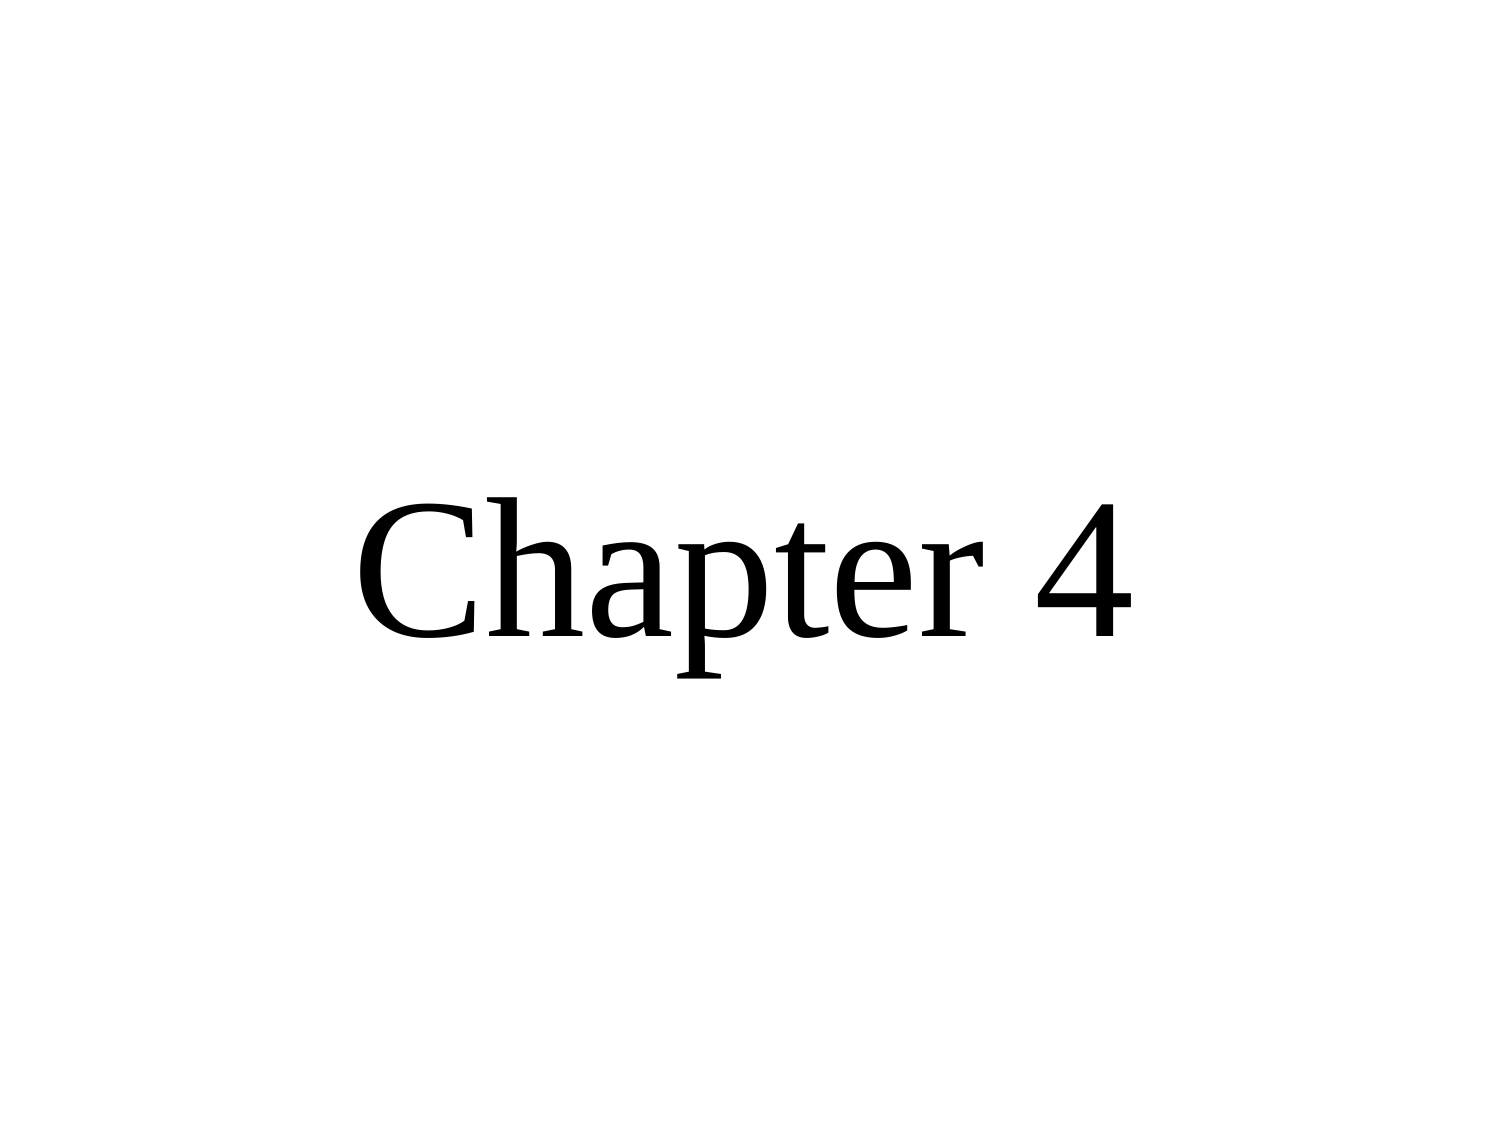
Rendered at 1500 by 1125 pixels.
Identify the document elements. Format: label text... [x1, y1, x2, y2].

title Chapter 4 [0, 0, 1488, 1113]
